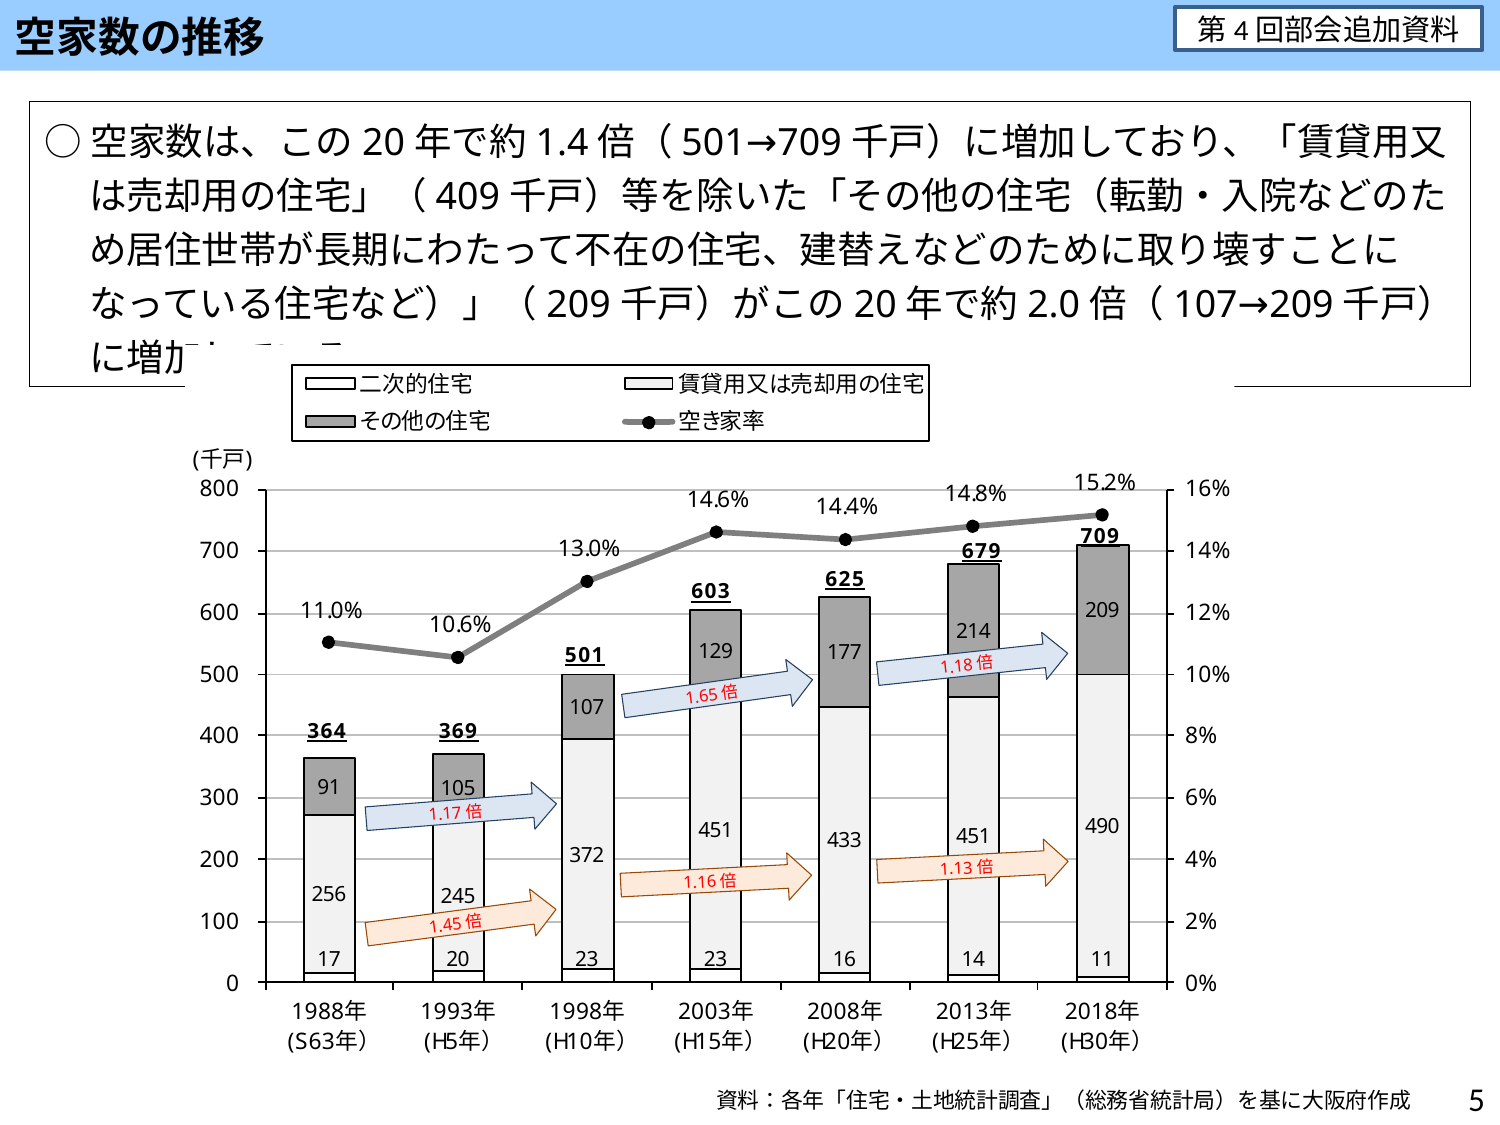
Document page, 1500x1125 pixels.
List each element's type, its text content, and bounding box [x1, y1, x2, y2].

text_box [182, 345, 1235, 1075]
text_box 第4回部会追加資料 [1173, 5, 1484, 52]
slide_number 5 [1364, 1069, 1500, 1125]
text_box 資料：各年「住宅・土地統計調査」（総務省統計局）を基に大阪府作成 [667, 1079, 1427, 1121]
text_box 空家数の推移 [0, 0, 1500, 71]
text_box ○空家数は、この20年で約1.4倍（501→709千戸）に増加しており、「賃貸用又は売却用の住宅」（409千戸）等を除いた「その他の住宅（転勤・入院などのため居住世帯が長期にわたって不在の住宅、建替えなどのために取り壊すことになっている住宅など）」（209千戸）がこの20年で約2.0倍（107→209千戸）に増加している。 [29, 101, 1471, 387]
